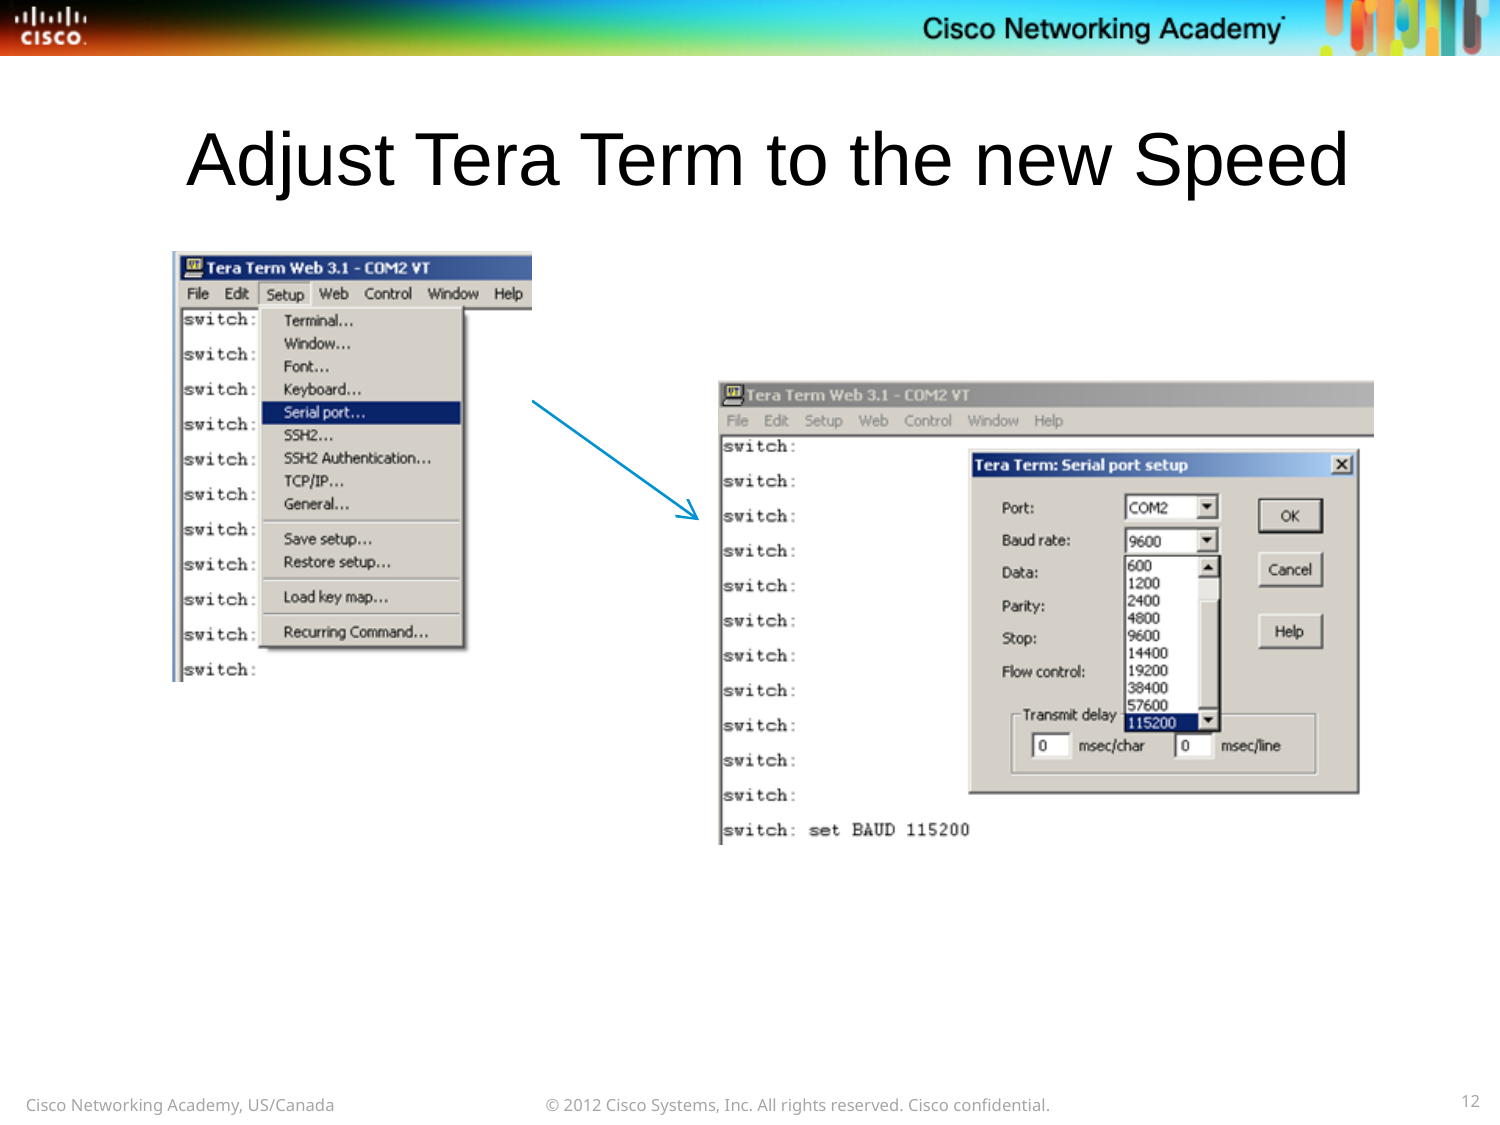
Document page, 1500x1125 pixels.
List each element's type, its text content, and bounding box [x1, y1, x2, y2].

picture [170, 251, 534, 682]
picture [718, 380, 1374, 845]
title Adjust Tera Term to the new Speed [37, 70, 1500, 209]
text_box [538, 400, 700, 521]
picture [0, 0, 1500, 56]
